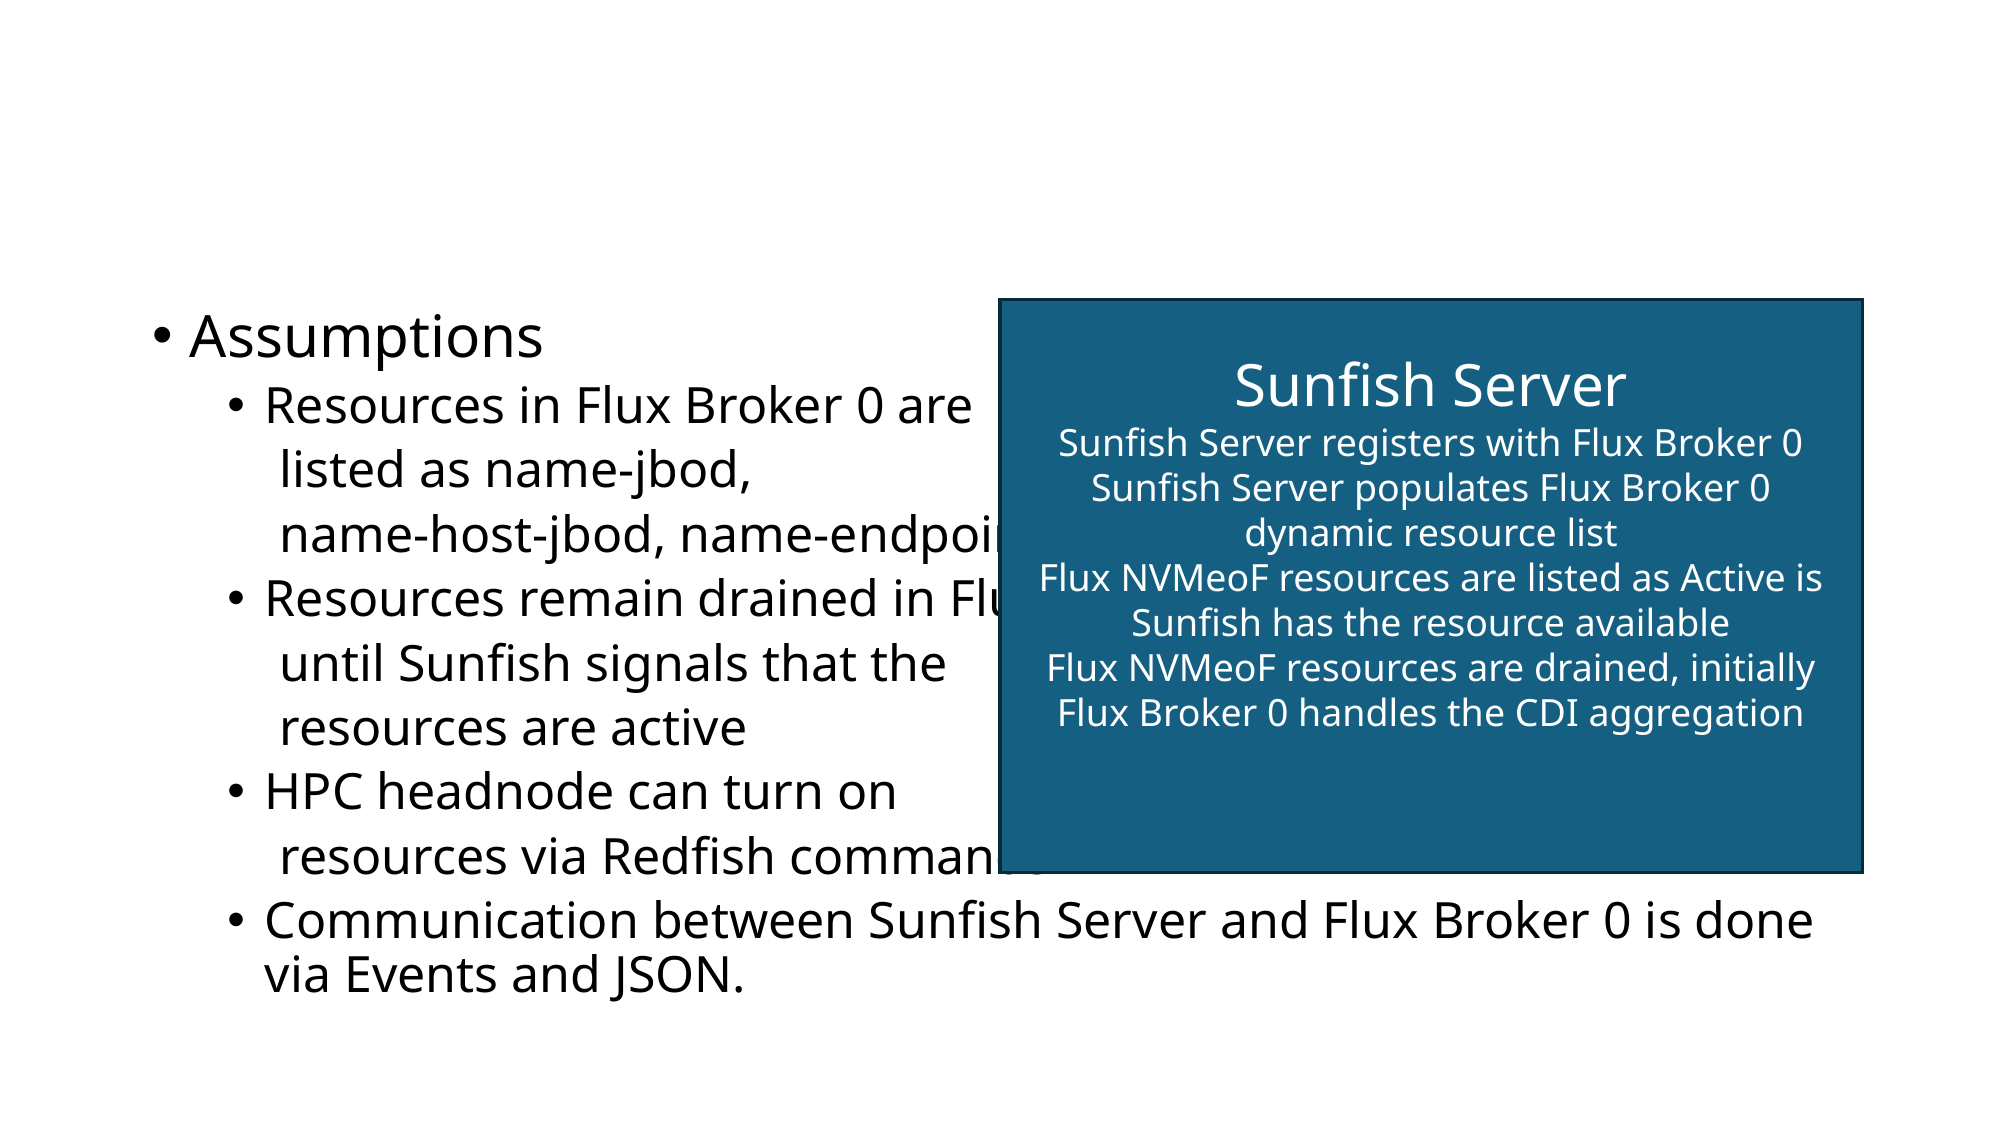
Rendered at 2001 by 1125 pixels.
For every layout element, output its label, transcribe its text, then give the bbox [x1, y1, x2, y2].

text_box Sunfish Server Sunfish Server registers with Flux Broker 0 Sunfish Server populates Flux Broker 0 dynamic resource list Flux NVMeoF resources are listed as Active is Sunfish has the resource available Flux NVMeoF resources are drained, initially Flux Broker 0 handles the CDI aggregation [998, 298, 1864, 874]
list Assumptions Resources in Flux Broker 0 are listed as name-jbod, name-host-jbod, name-endpoint Resources remain drained in Flux until Sunfish signals that the resources are active HPC headnode can turn on resources via Redfish commands Communication between Sunfish Server and Flux Broker 0 is done via Events and JSON. [137, 299, 1863, 1014]
